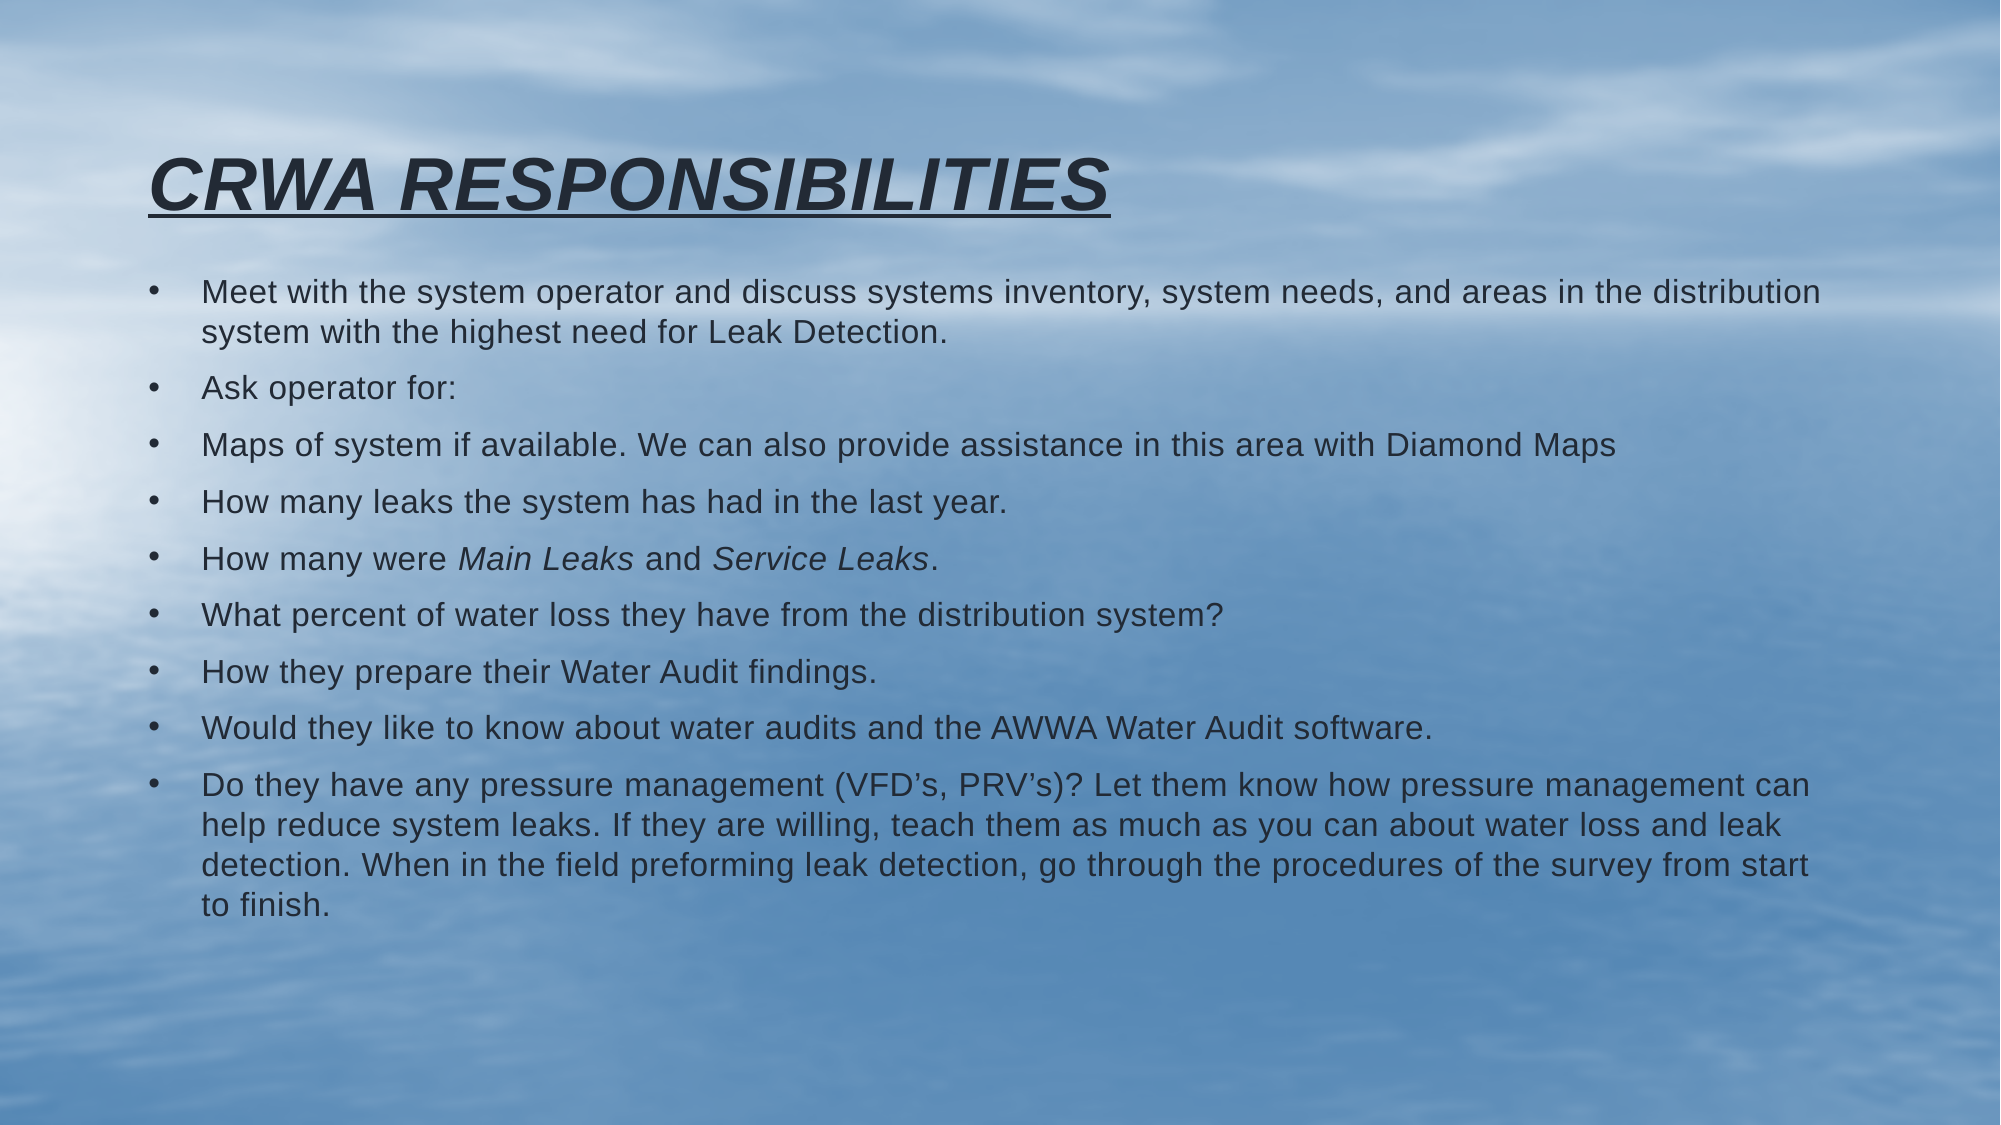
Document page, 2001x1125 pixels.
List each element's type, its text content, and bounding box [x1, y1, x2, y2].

list Meet with the system operator and discuss systems inventory, system needs, and areas in the distribution system with the highest need for Leak Detection. Ask operator for: Maps of system if available. We can also provide assistance in this area with Diamond Maps How many leaks the system has had in the last year. How many were Main Leaks and Service Leaks. What percent of water loss they have from the distribution system? How they prepare their Water Audit findings. Would they like to know about water audits and the AWWA Water Audit software. Do they have any pressure management (VFD’s, PRV’s)? Let them know how pressure management can help reduce system leaks. If they are willing, teach them as much as you can about water loss and leak detection. When in the field preforming leak detection, go through the procedures of the survey from start to finish. [133, 262, 1867, 938]
title CRWA Responsibilities [133, 45, 1867, 233]
